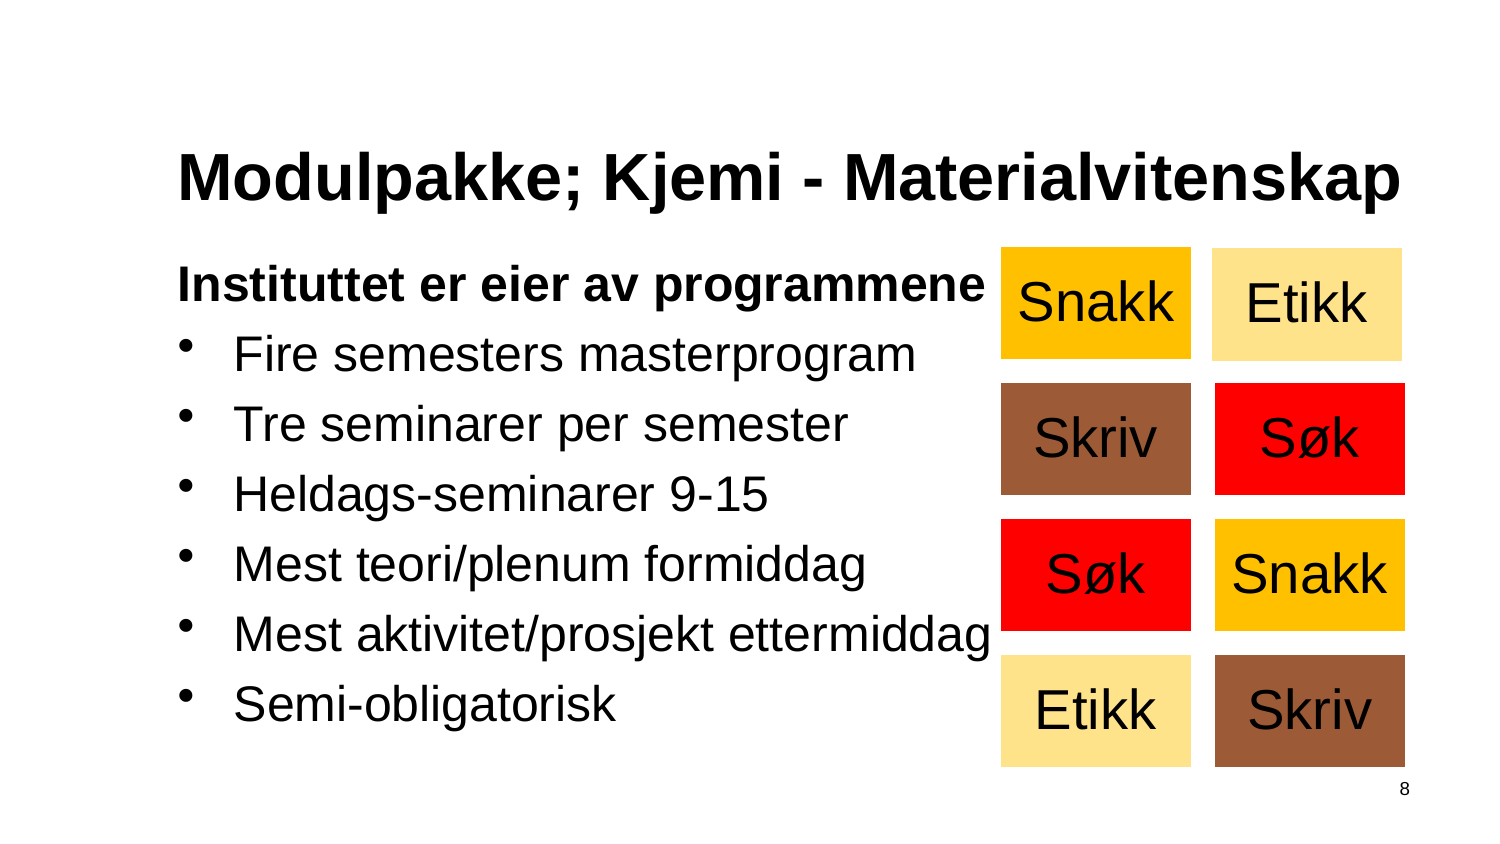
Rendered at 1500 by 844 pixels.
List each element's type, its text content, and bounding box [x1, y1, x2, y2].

title Modulpakke; Kjemi - Materialvitenskap [162, 102, 1426, 243]
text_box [950, 244, 1455, 770]
slide_number 9 [1312, 777, 1426, 826]
list Instituttet er eier av programmene Fire semesters masterprogram Tre seminarer per semester Heldags-seminarer 9-15 Mest teori/plenum formiddag Mest aktivitet/prosjekt ettermiddag Semi-obligatorisk [162, 243, 951, 751]
